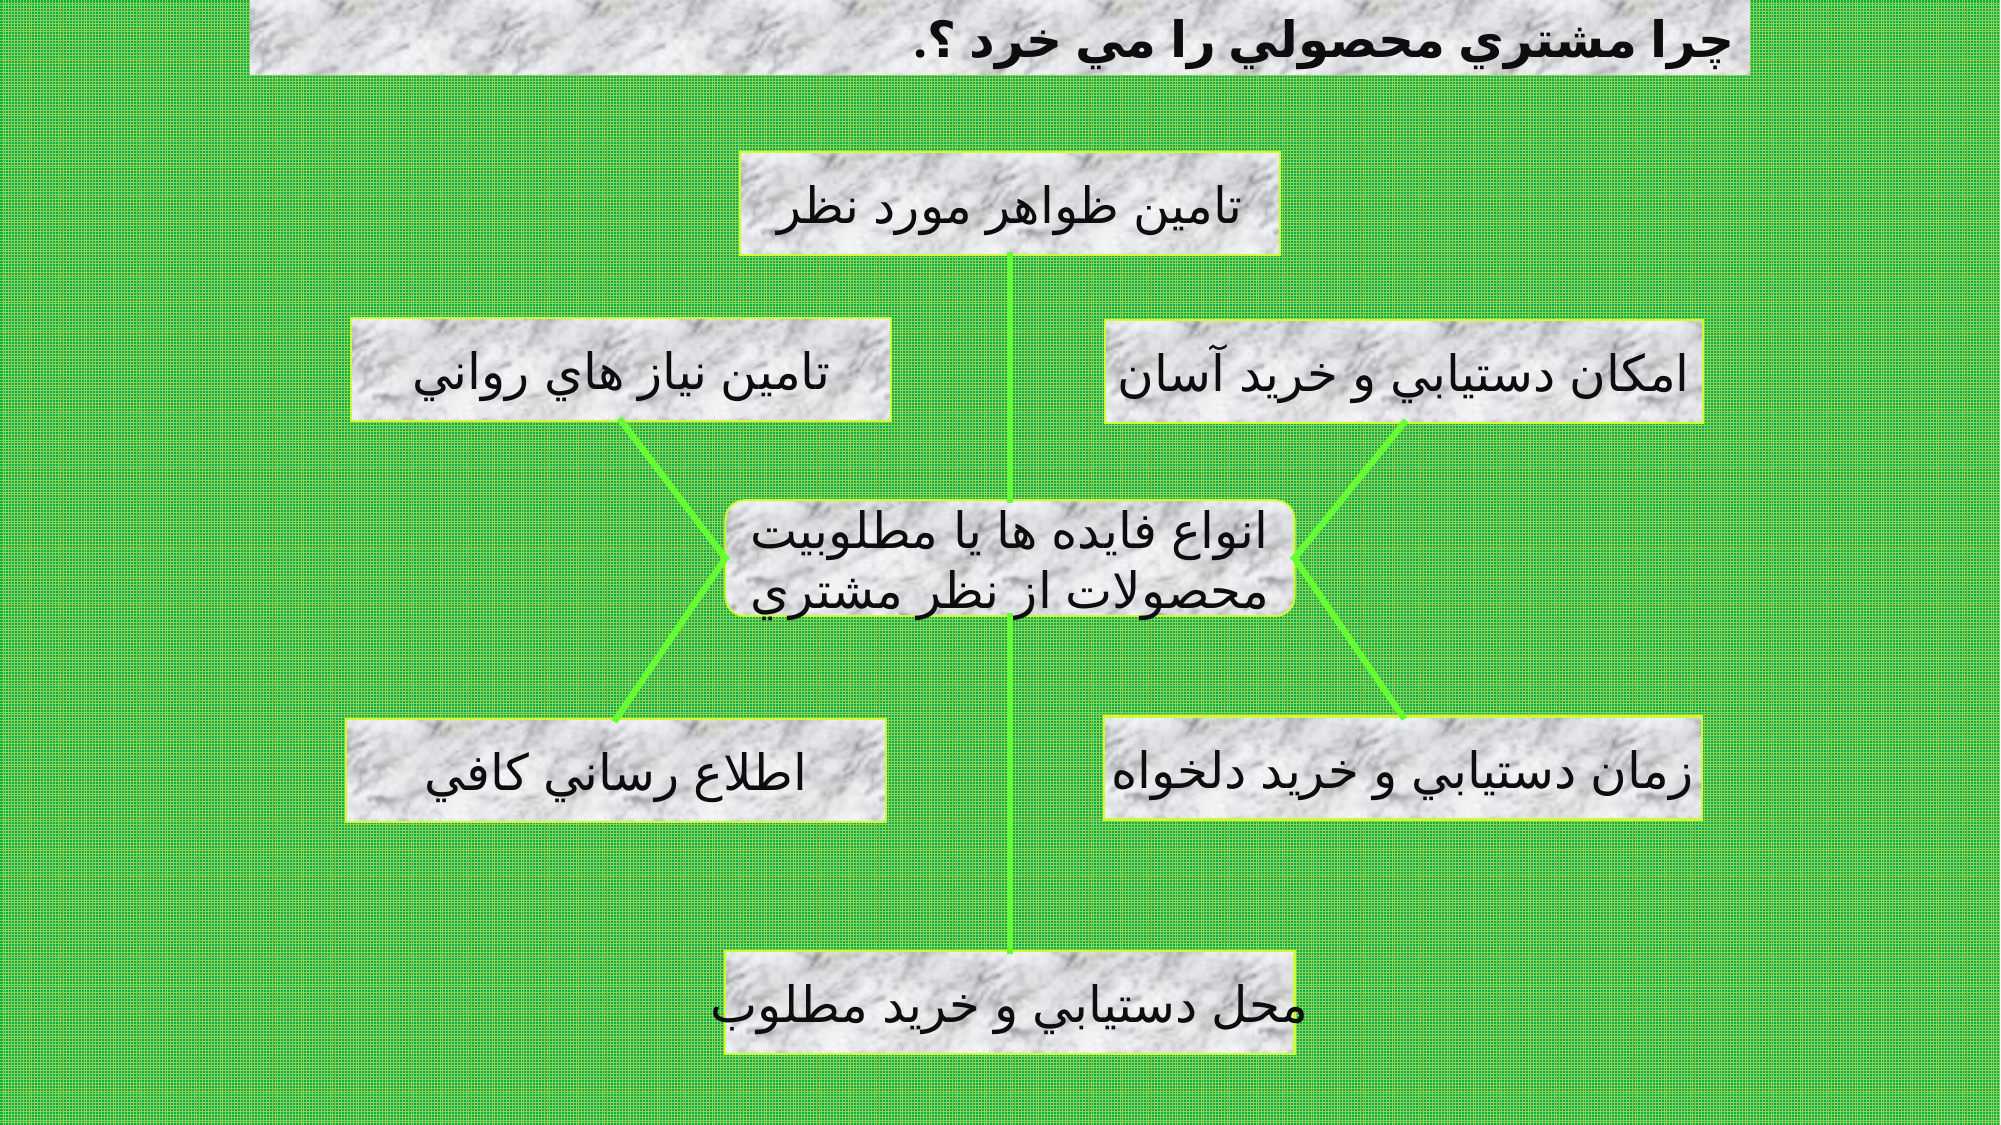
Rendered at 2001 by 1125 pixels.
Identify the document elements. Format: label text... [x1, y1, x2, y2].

text_box چرا مشتري محصولي را مي خرد ؟. [249, 0, 1750, 75]
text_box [345, 152, 1704, 1055]
